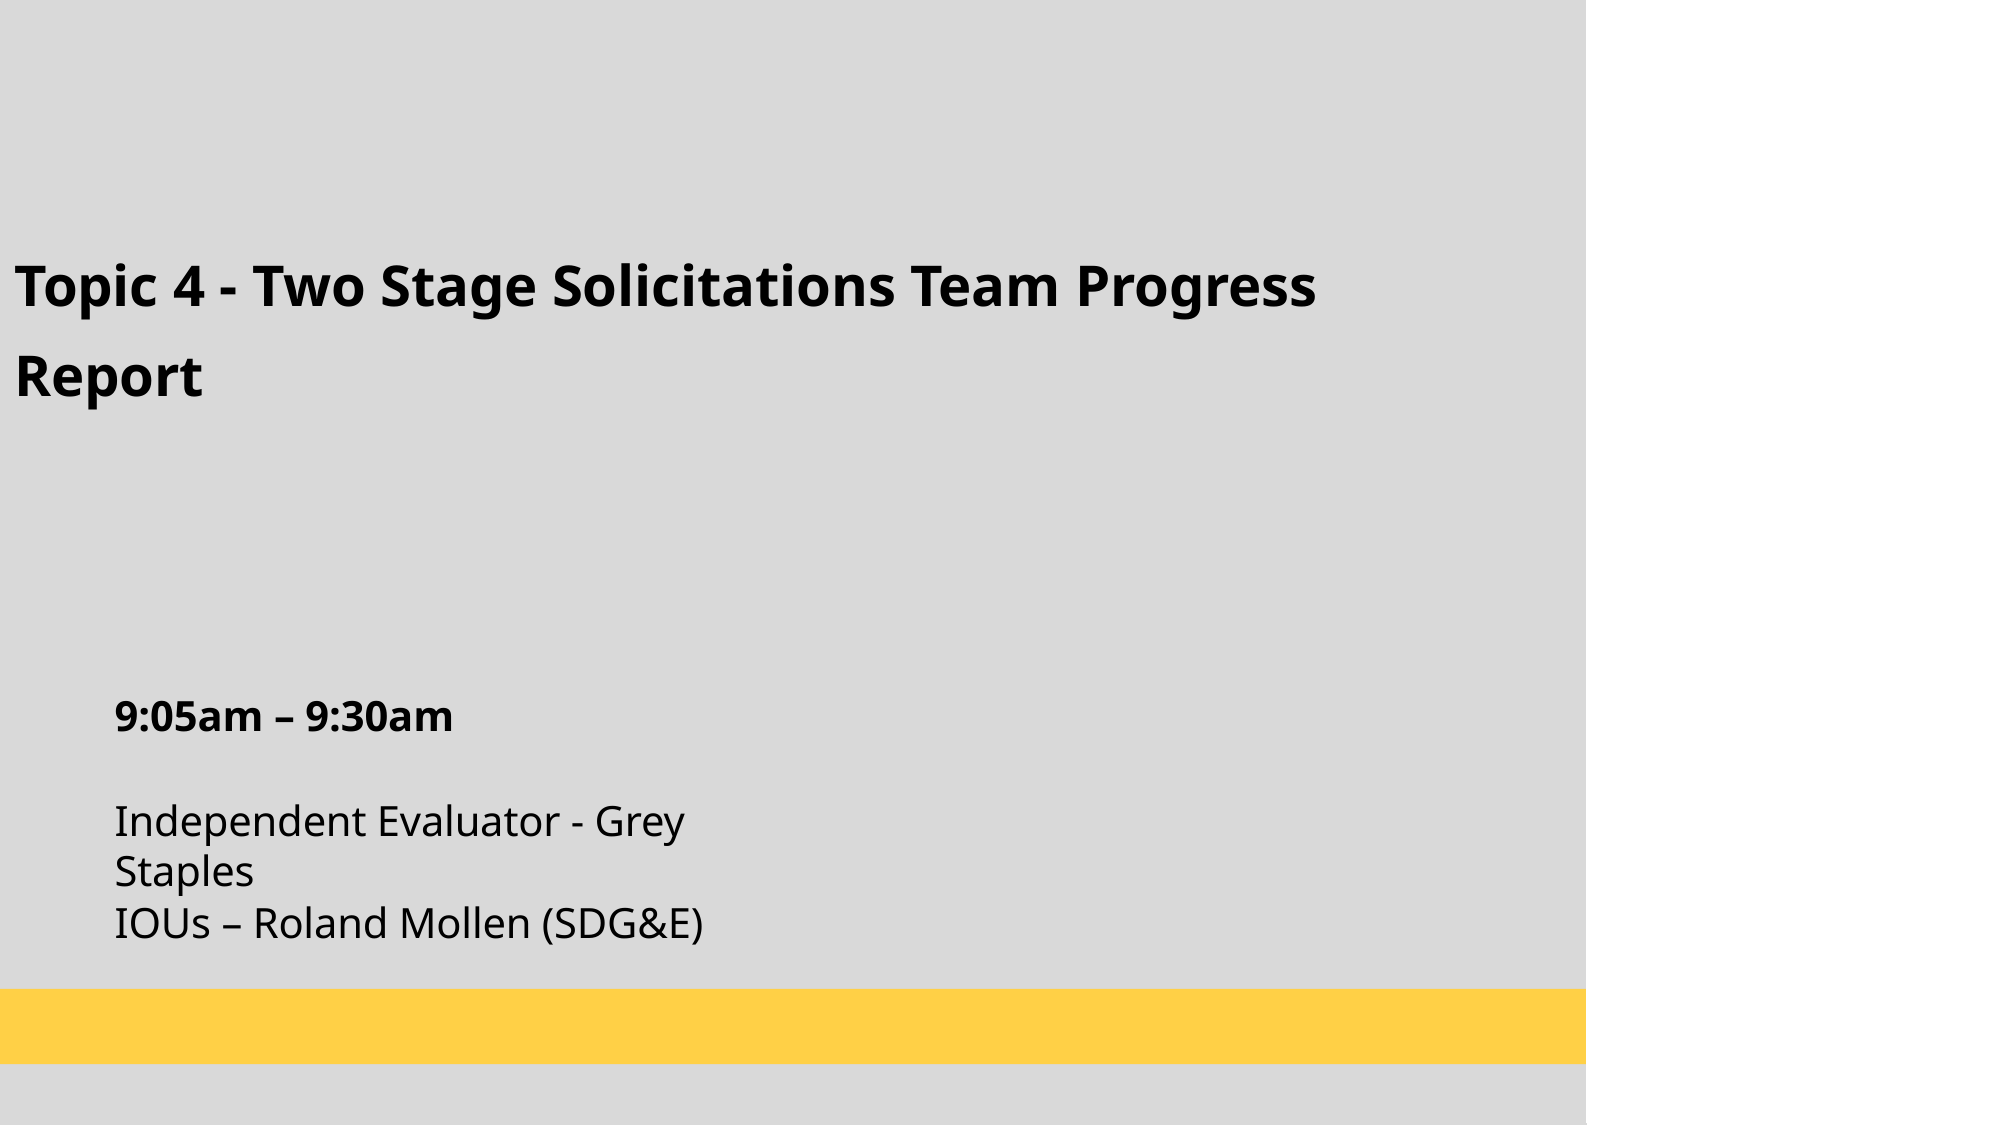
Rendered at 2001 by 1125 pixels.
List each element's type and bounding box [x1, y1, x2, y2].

text_box [0, 0, 2000, 1125]
